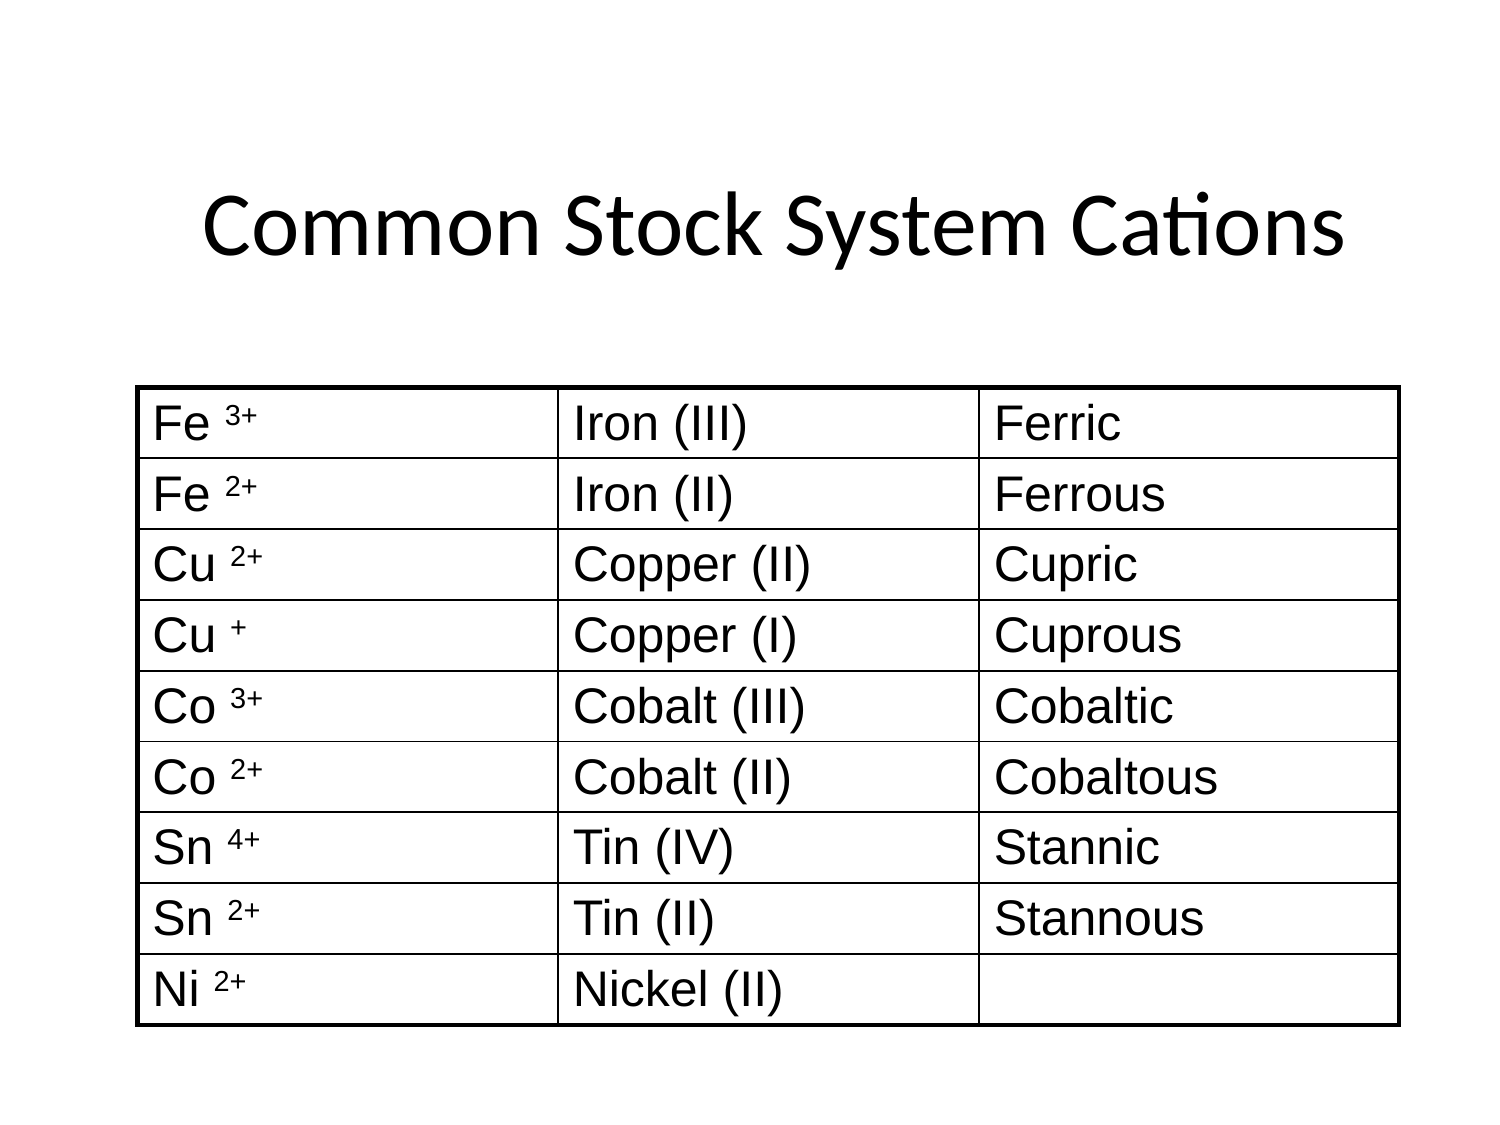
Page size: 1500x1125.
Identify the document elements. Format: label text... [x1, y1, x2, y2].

table_cell Cu + [140, 601, 557, 670]
table_cell Tin (II) [559, 884, 978, 953]
table_cell Co 3+ [140, 672, 557, 741]
table_cell Cobalt (II) [559, 742, 978, 811]
table_cell Stannic [980, 813, 1397, 882]
table_cell Cuprous [980, 601, 1397, 670]
table_cell Fe 2+ [140, 459, 557, 528]
table_cell Stannous [980, 884, 1397, 953]
table_header Fe 3+ [140, 390, 557, 457]
table_cell Sn 2+ [140, 884, 557, 953]
table_cell Nickel (II) [559, 955, 978, 1023]
table_header Iron (III) [559, 390, 978, 457]
table_cell Cupric [980, 530, 1397, 599]
table_header Ferric [980, 390, 1397, 457]
table_cell Cobaltic [980, 672, 1397, 741]
table_cell Iron (II) [559, 459, 978, 528]
table_cell Copper (II) [559, 530, 978, 599]
table_cell Cu 2+ [140, 530, 557, 599]
table_cell Cobalt (III) [559, 672, 978, 741]
table_cell Ni 2+ [140, 955, 557, 1023]
table_cell [980, 955, 1397, 1023]
table_cell Copper (I) [559, 601, 978, 670]
table_cell Sn 4+ [140, 813, 557, 882]
table_cell Cobaltous [980, 742, 1397, 811]
table_cell Tin (IV) [559, 813, 978, 882]
title Common Stock System Cations [125, 125, 1425, 313]
table_cell Co 2+ [140, 742, 557, 811]
table_cell Ferrous [980, 459, 1397, 528]
